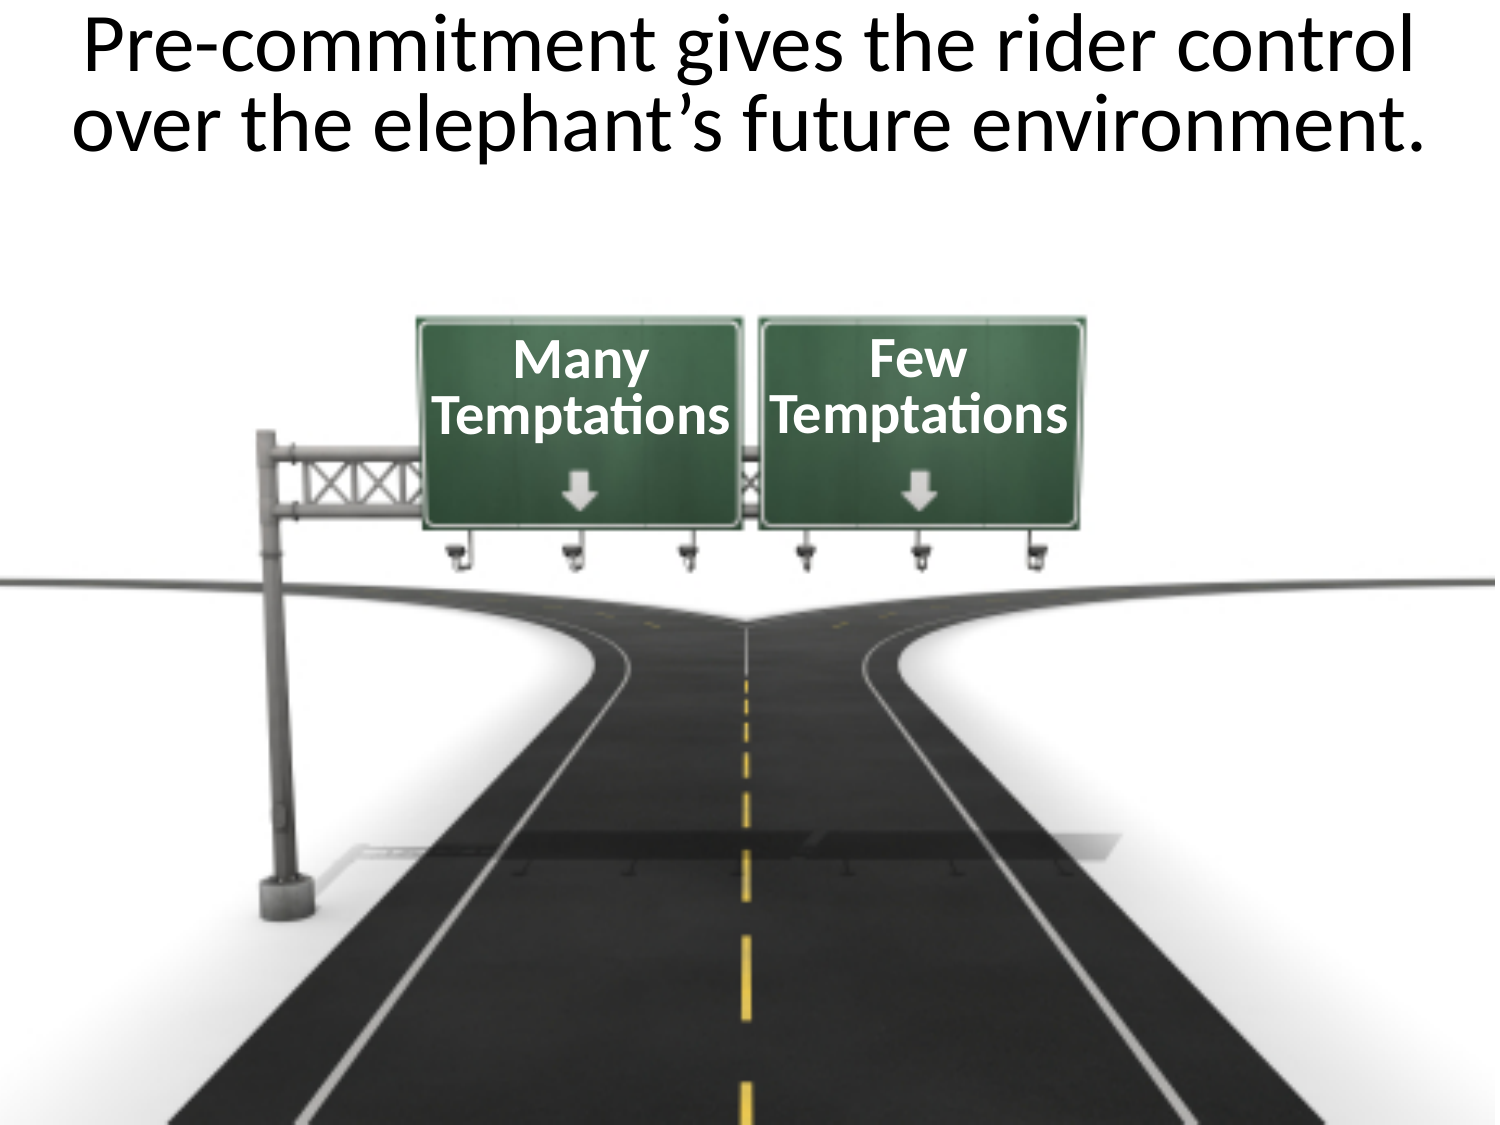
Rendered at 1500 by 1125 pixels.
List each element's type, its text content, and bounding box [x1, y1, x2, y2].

picture [0, 274, 1495, 1125]
list Pre-commitment gives the rider control over the elephant’s future environment. [0, 0, 1500, 278]
